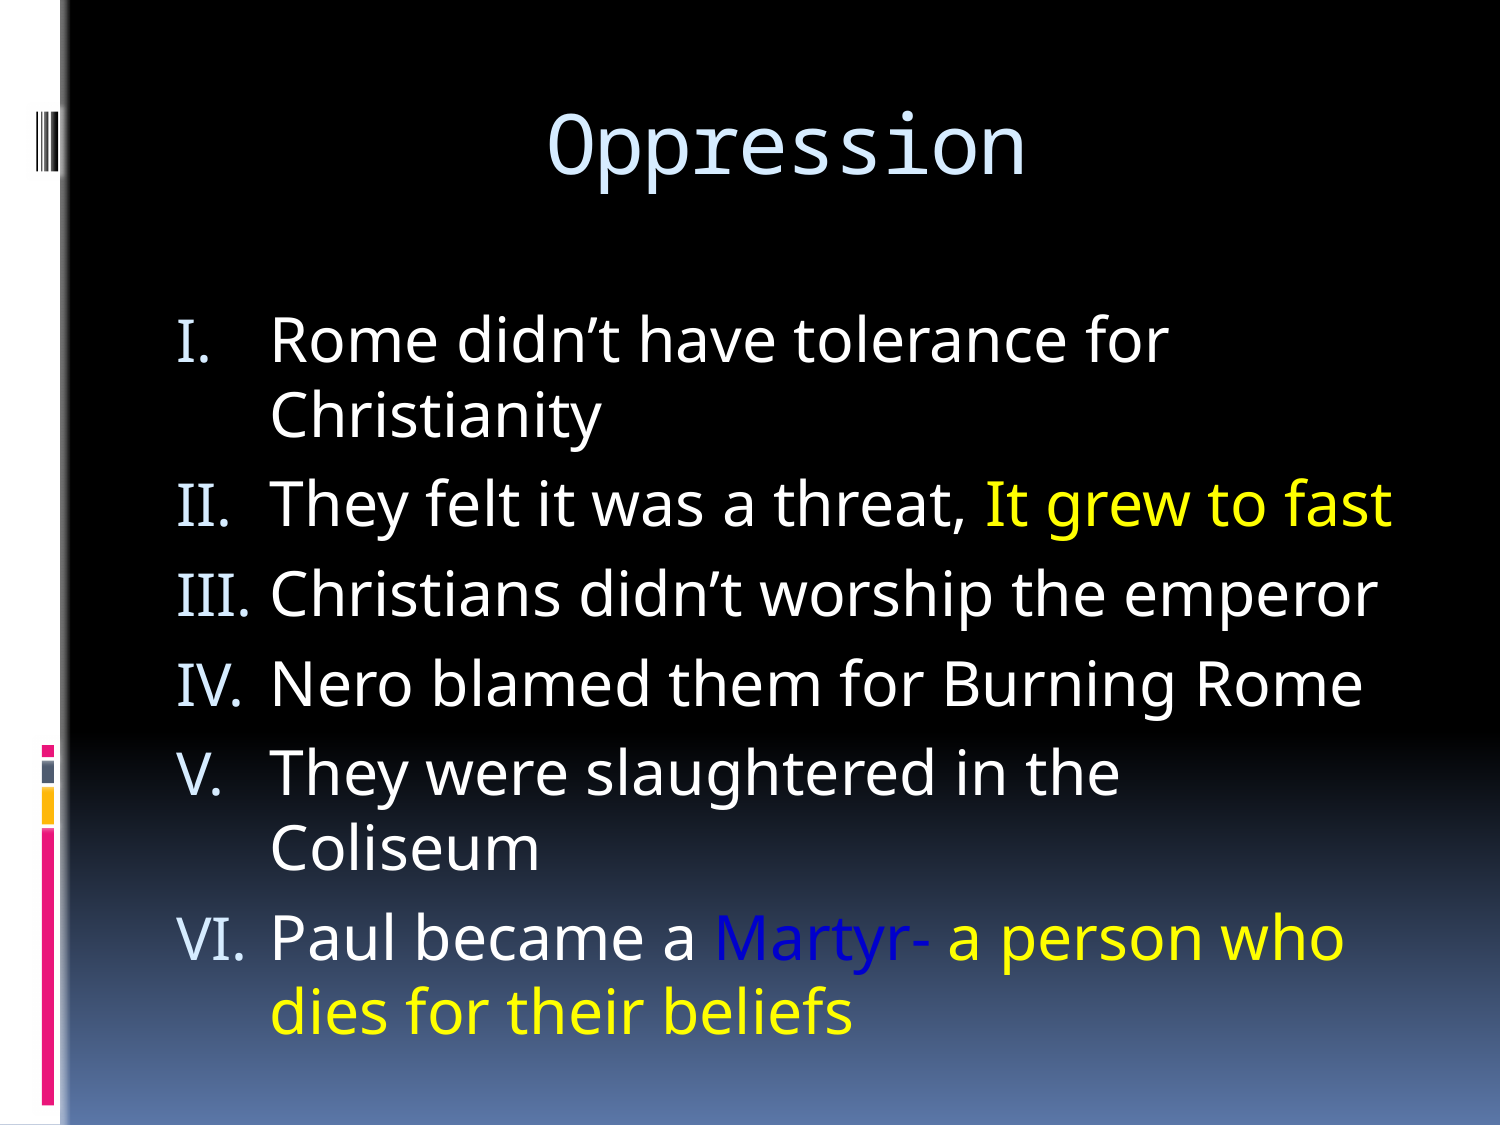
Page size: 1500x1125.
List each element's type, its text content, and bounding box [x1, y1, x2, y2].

list Rome didn’t have tolerance for Christianity They felt it was a threat, It grew to fast Christians didn’t worship the emperor Nero blamed them for Burning Rome They were slaughtered in the Coliseum Paul became a Martyr- a person who dies for their beliefs [150, 292, 1425, 1043]
title Oppression [150, 83, 1425, 234]
